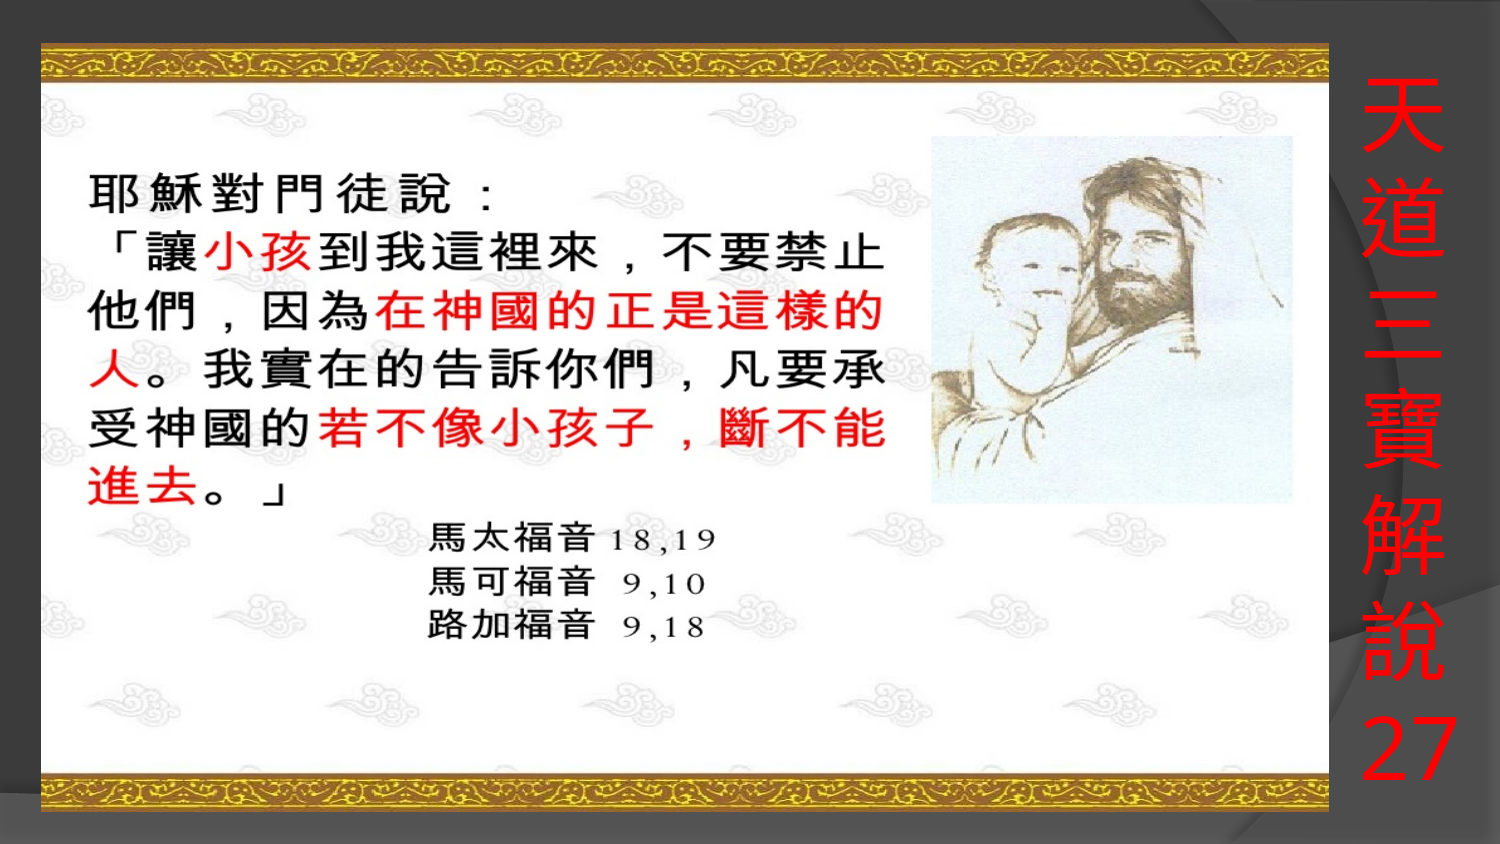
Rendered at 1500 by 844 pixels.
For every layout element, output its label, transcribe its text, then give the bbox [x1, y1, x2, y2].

title 天道三寶解說27 [1352, 43, 1473, 812]
picture [40, 43, 1329, 812]
